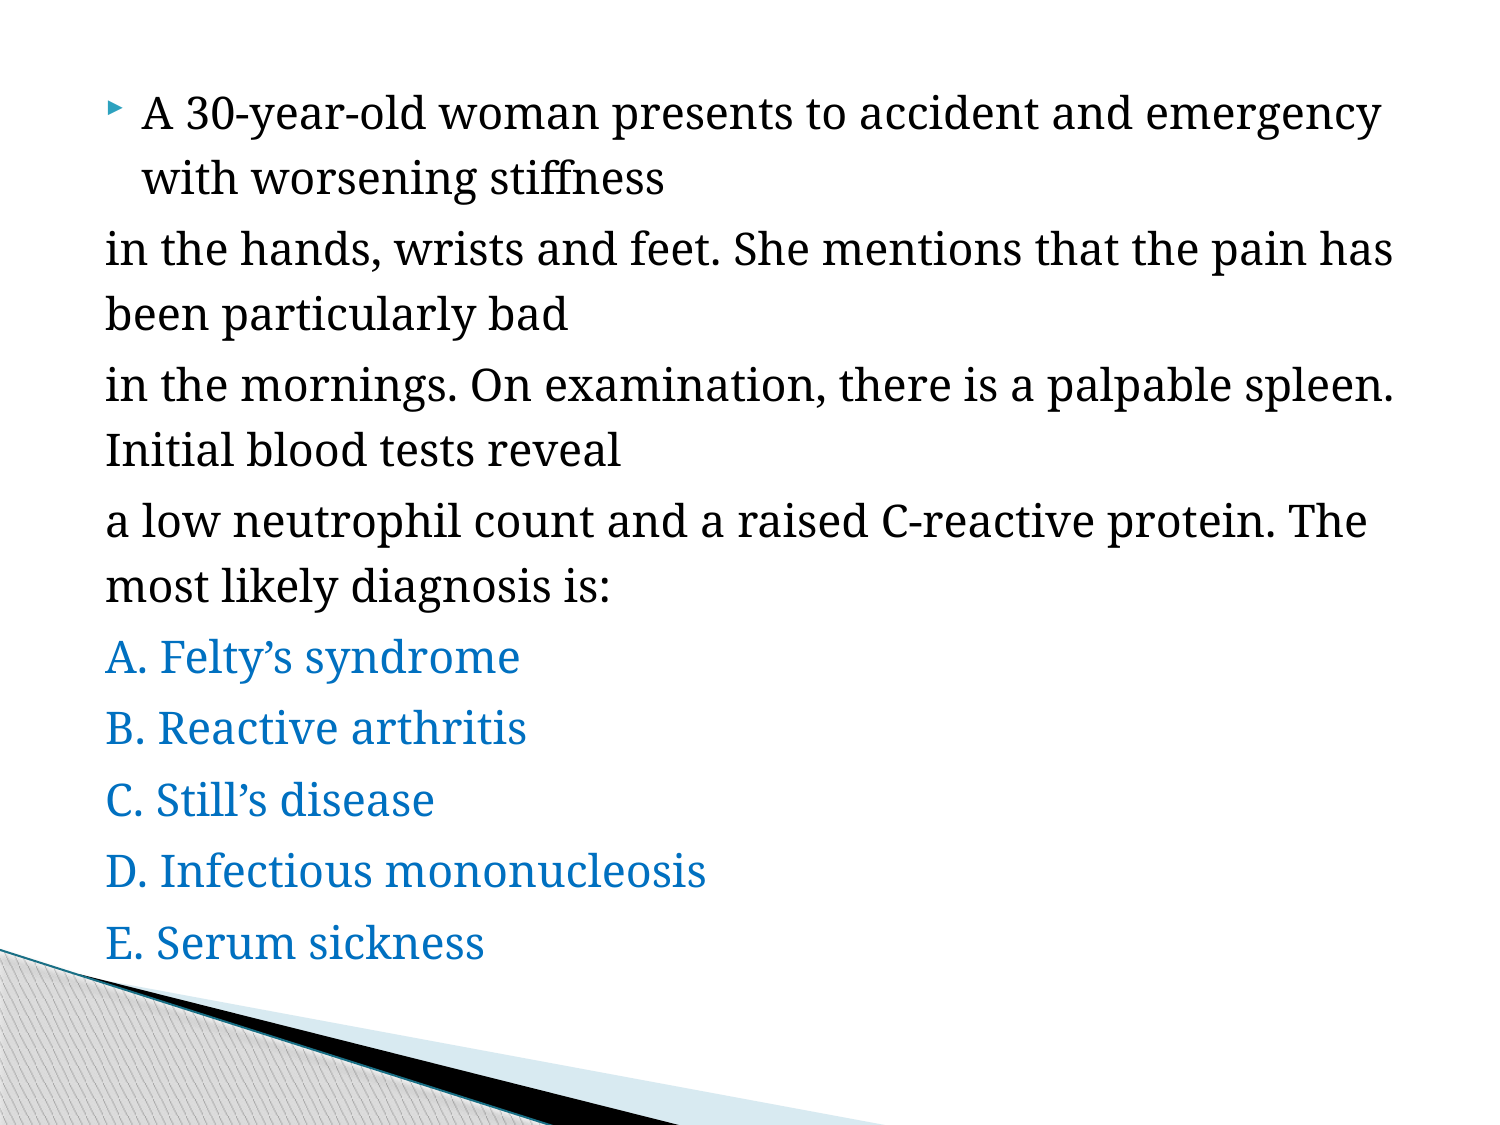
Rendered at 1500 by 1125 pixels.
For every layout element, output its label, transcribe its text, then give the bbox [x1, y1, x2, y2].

list A 30-year-old woman presents to accident and emergency with worsening stiffness in the hands, wrists and feet. She mentions that the pain has been particularly bad in the mornings. On examination, there is a palpable spleen. Initial blood tests reveal a low neutrophil count and a raised C-reactive protein. The most likely diagnosis is: A. Felty’s syndrome B. Reactive arthritis C. Still’s disease D. Infectious mononucleosis E. Serum sickness [75, 66, 1425, 986]
